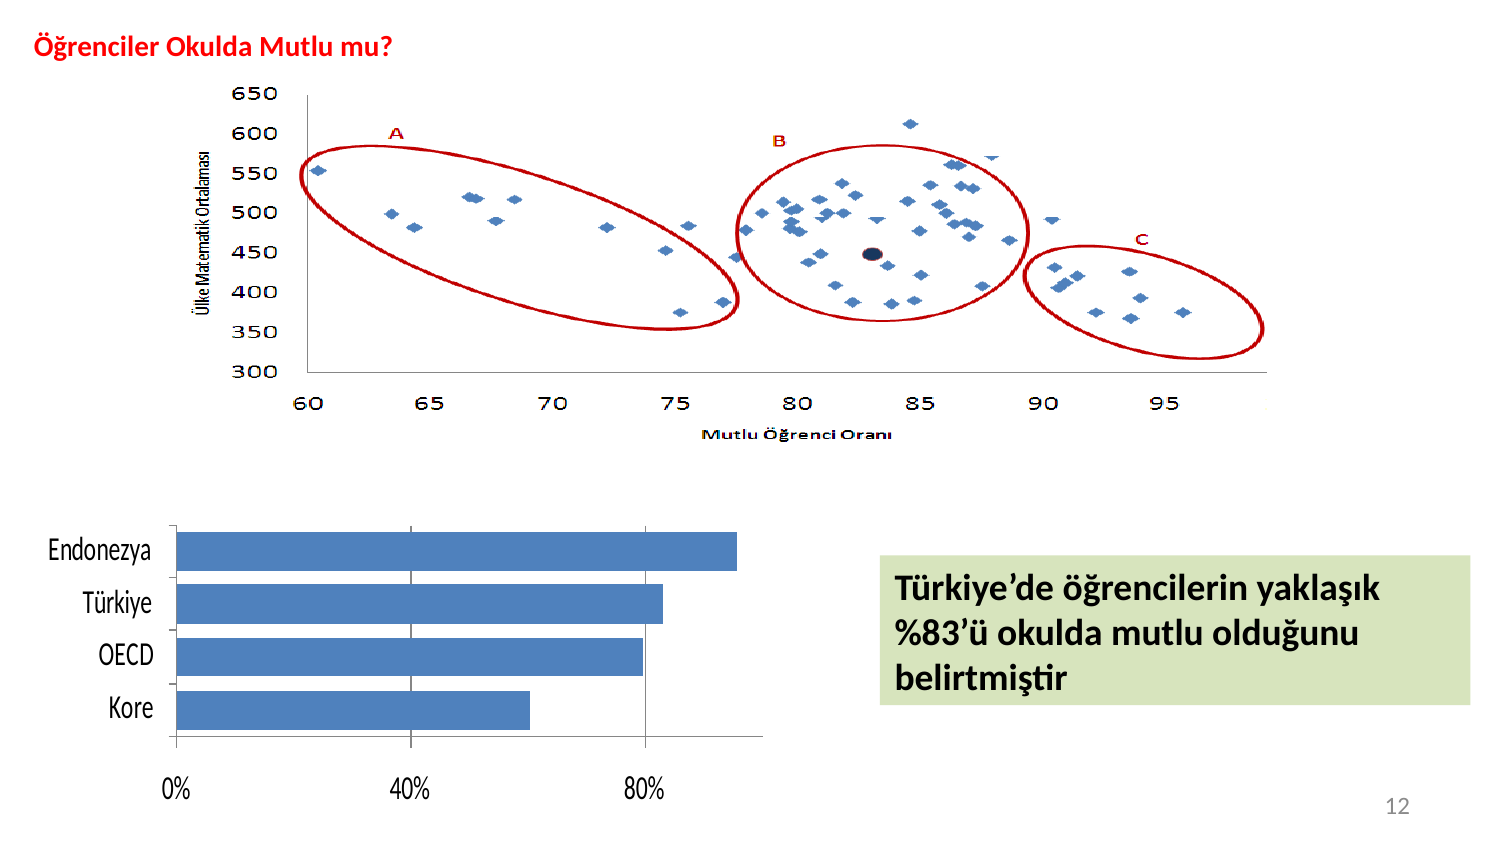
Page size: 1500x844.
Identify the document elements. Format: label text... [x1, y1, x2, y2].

picture [182, 79, 1268, 445]
picture [21, 488, 814, 844]
text_box Türkiye’de öğrencilerin yaklaşık %83’ü okulda mutlu olduğunu belirtmiştir [879, 555, 1471, 706]
text_box Öğrenciler Okulda Mutlu mu? [19, 20, 409, 70]
slide_number 12 [1074, 782, 1425, 827]
